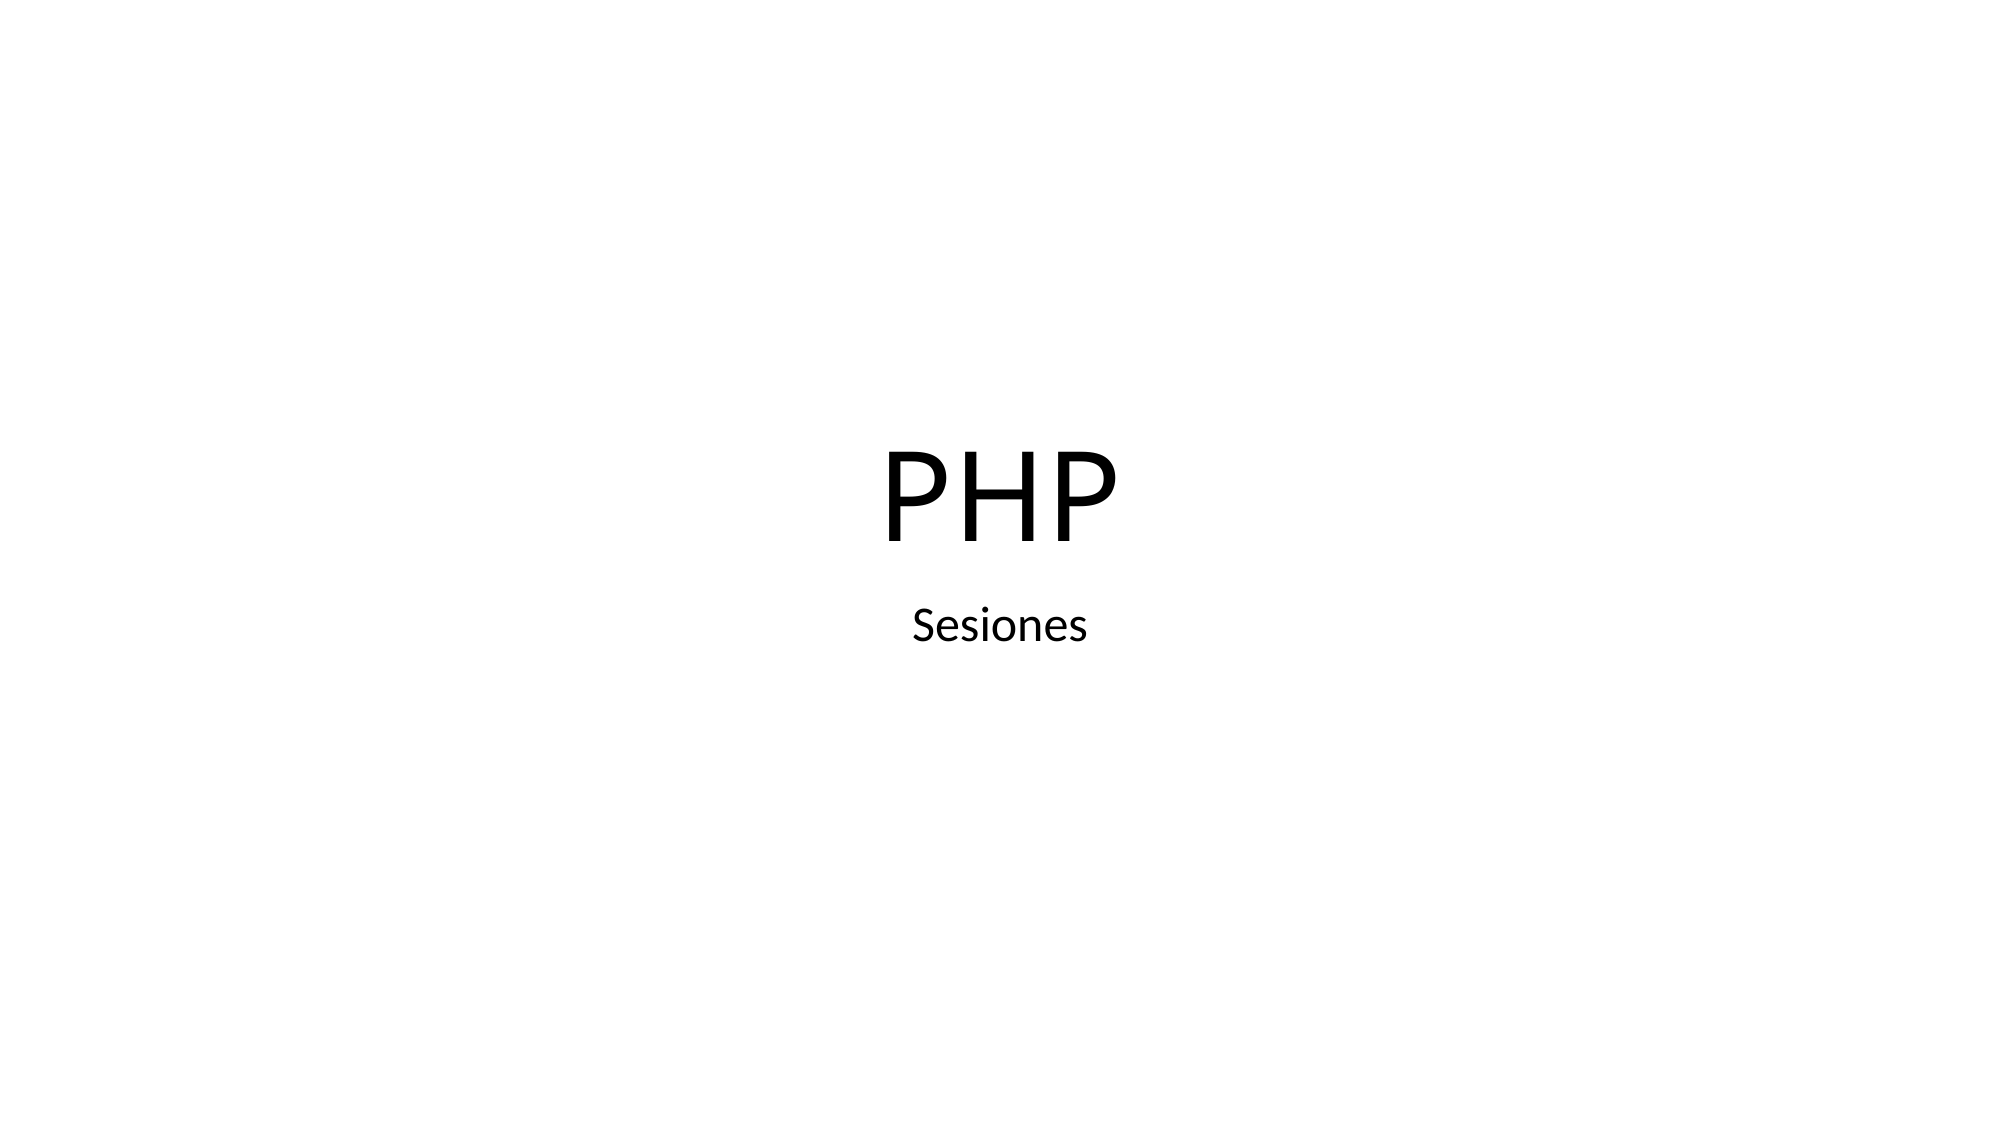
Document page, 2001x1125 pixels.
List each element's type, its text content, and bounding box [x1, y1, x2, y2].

title PHP [249, 184, 1750, 576]
subtitle Sesiones [249, 590, 1750, 863]
